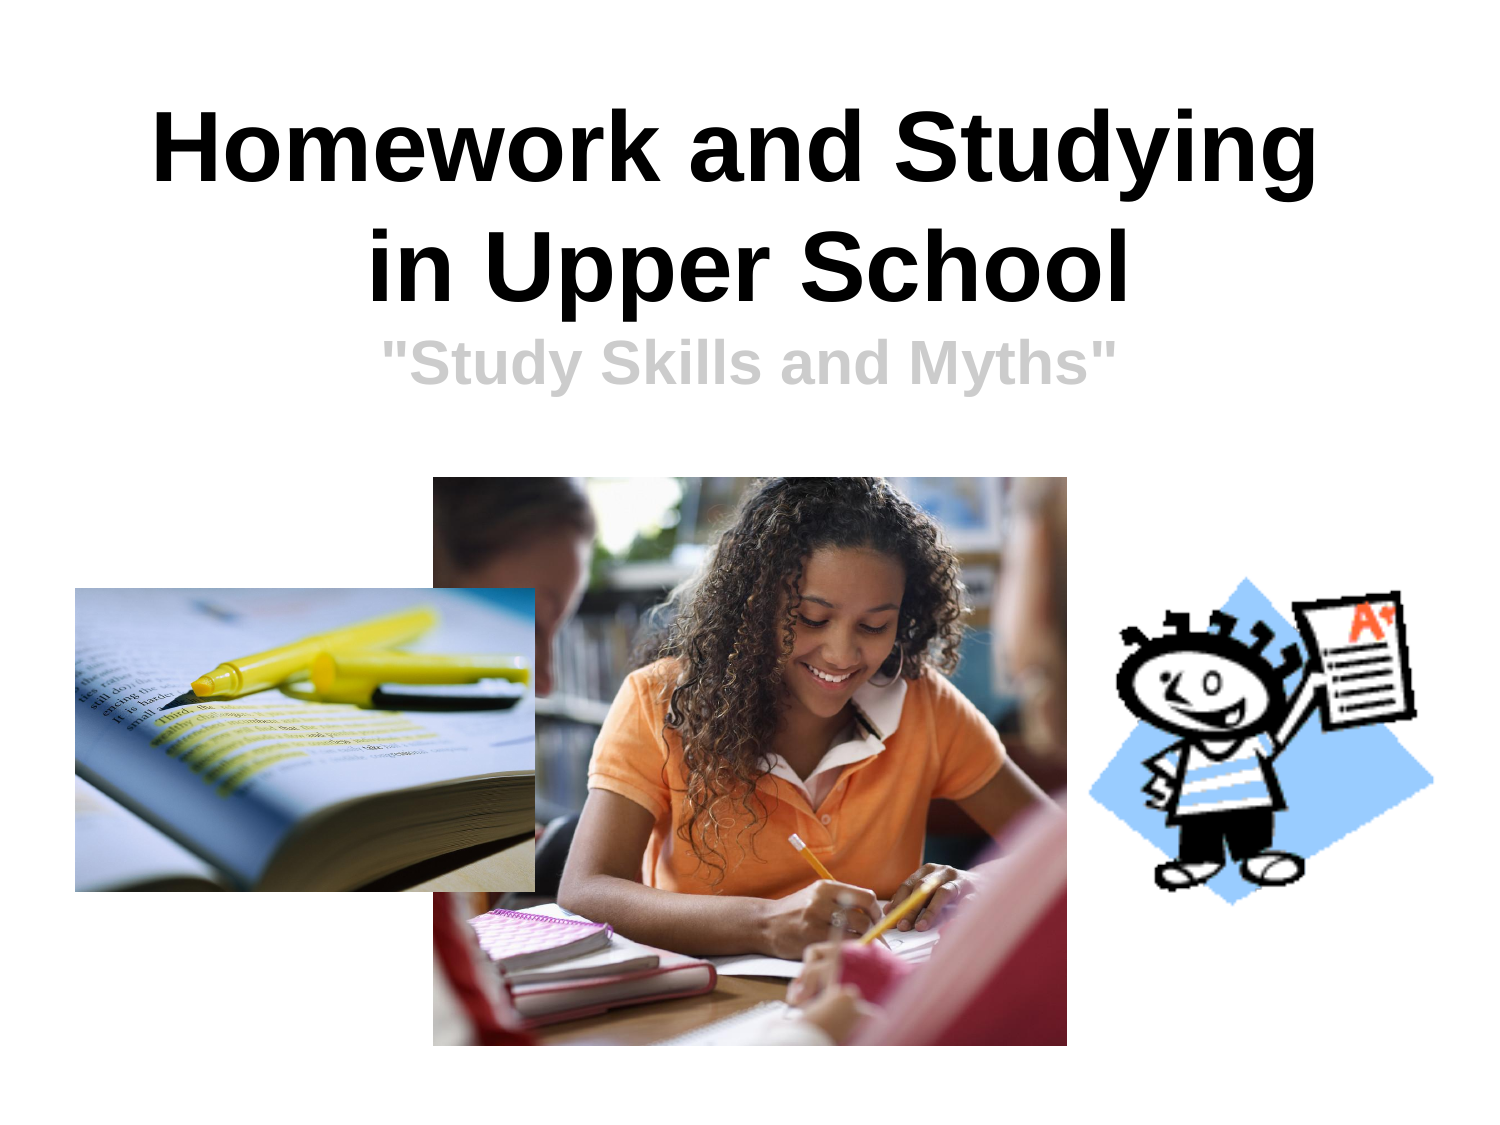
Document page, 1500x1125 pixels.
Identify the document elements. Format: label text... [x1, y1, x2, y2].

picture [1083, 568, 1443, 912]
title Homework and Studying in Upper School "Study Skills and Myths" [75, 45, 1425, 434]
picture [74, 477, 1067, 1046]
